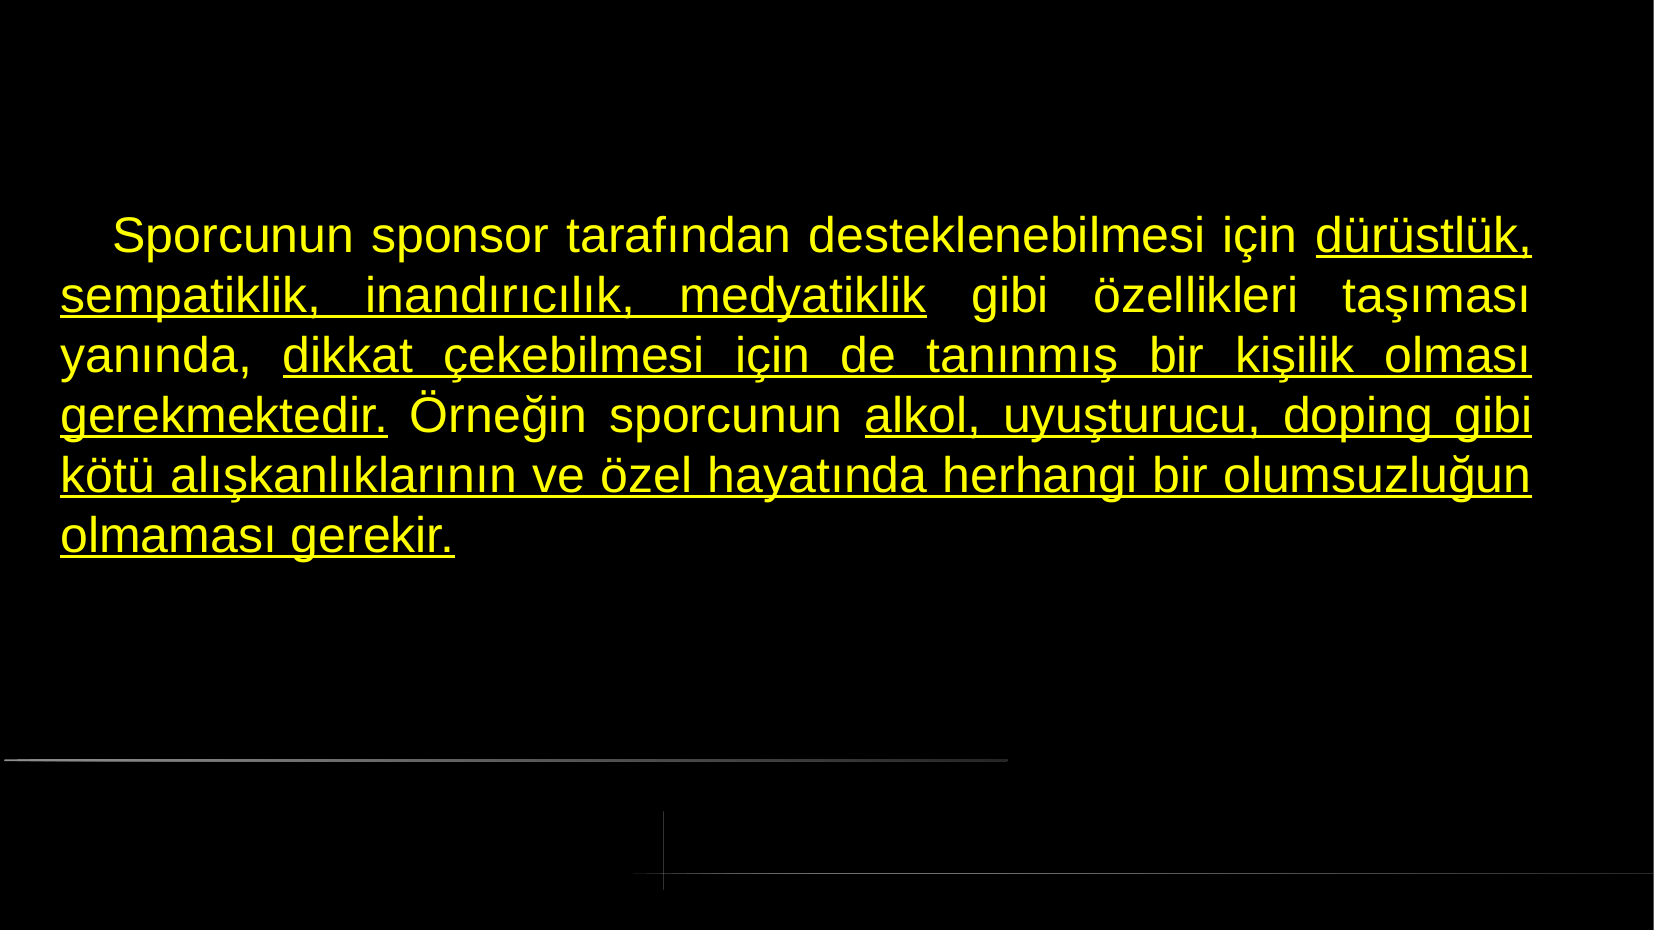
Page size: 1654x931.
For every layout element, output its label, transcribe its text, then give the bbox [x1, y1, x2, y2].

list Sporcunun sponsor tarafından desteklenebilmesi için dürüstlük, sempatiklik, inandırıcılık, medyatiklik gibi özellikleri taşıması yanında, dikkat çekebilmesi için de tanınmış bir kişilik olması gerekmektedir. Örneğin sporcunun alkol, uyuşturucu, doping gibi kötü alışkanlıklarının ve özel hayatında herhangi bir olumsuzluğun olmaması gerekir. [60, 22, 1533, 865]
